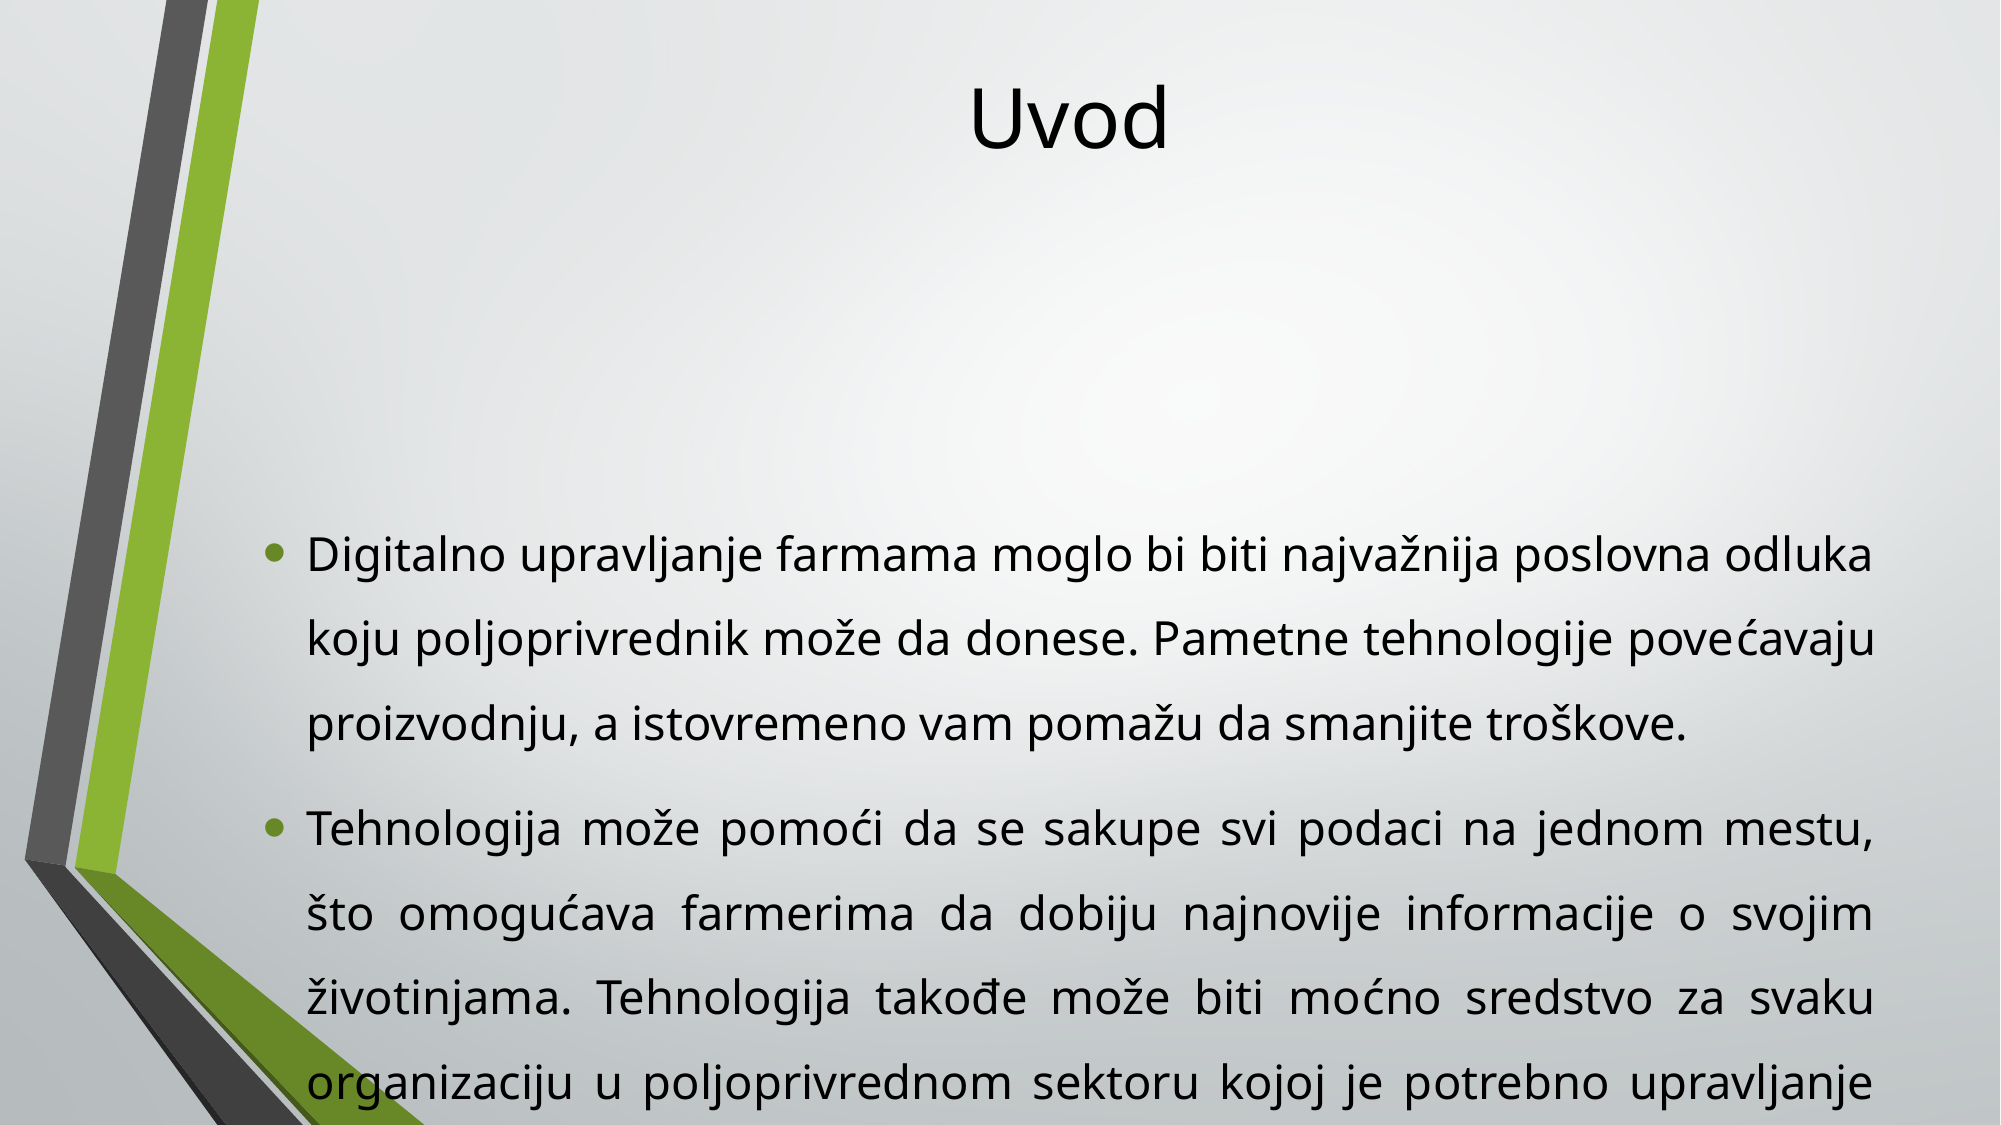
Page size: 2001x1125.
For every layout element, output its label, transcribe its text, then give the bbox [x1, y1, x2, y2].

list Digitalno upravljanje farmama moglo bi biti najvažnija poslovna odluka koju poljoprivrednik može da donese. Pametne tehnologije povećavaju proizvodnju, a istovremeno vam pomažu da smanjite troškove. Tehnologija može pomoći da se sakupe svi podaci na jednom mestu, što omogućava farmerima da dobiju najnovije informacije o svojim životinjama. Tehnologija takođe može biti moćno sredstvo za svaku organizaciju u poljoprivrednom sektoru kojoj je potrebno upravljanje znanjem, uključujući savetodavne organizacije, udruženja za uzgoj i javne organe. [247, 410, 1892, 1125]
title Uvod [247, 56, 1892, 175]
